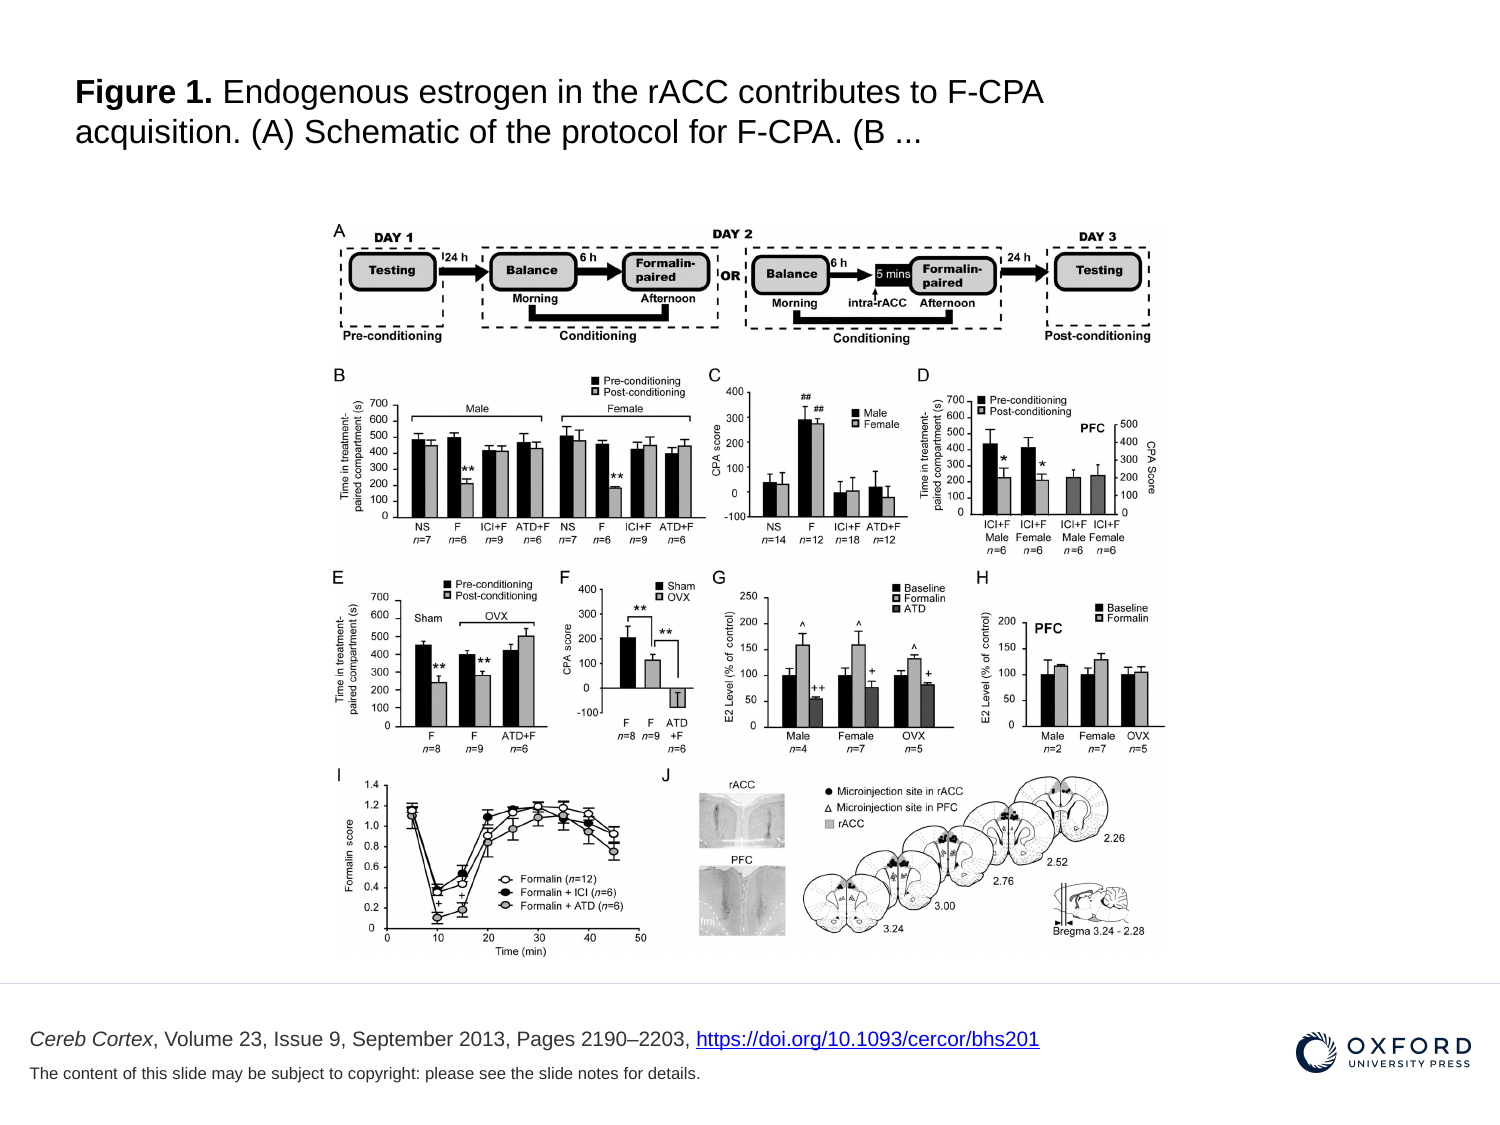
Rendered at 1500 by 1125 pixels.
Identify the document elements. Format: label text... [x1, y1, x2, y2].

footer Cereb Cortex, Volume 23, Issue 9, September 2013, Pages 2190–2203, https://doi.org/10.1093/cercor/bhs201 The content of this slide may be subject to copyright: please see the slide notes for details. [0, 983, 1260, 1125]
picture [333, 224, 1165, 957]
title Figure 1. Endogenous estrogen in the rACC contributes to F-CPA acquisition. (A) Schematic of the protocol for F-CPA. (B ... [75, 69, 1078, 171]
picture [1296, 1032, 1471, 1073]
